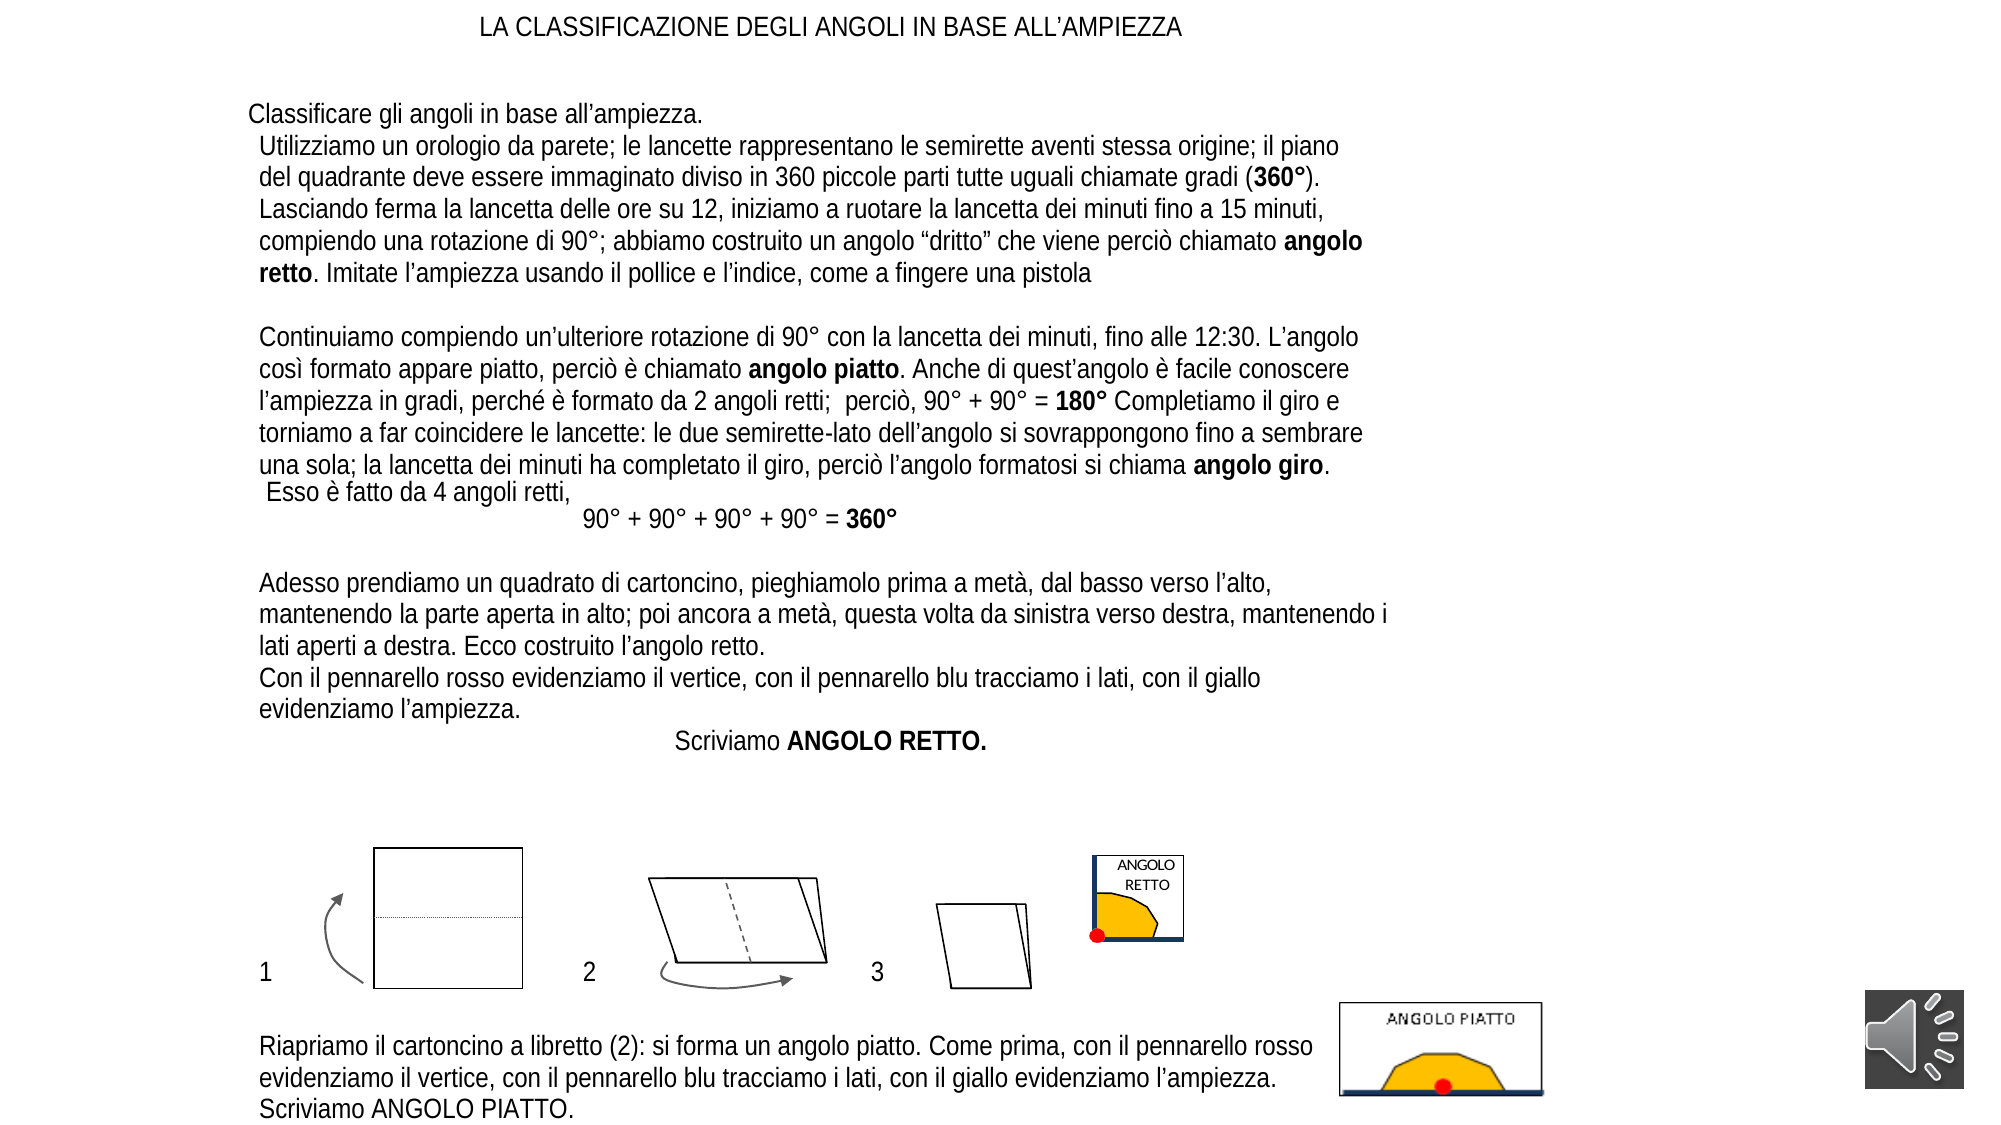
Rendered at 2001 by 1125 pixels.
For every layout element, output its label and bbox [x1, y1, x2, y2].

picture [1864, 989, 1965, 1090]
picture [241, 3, 1550, 1125]
